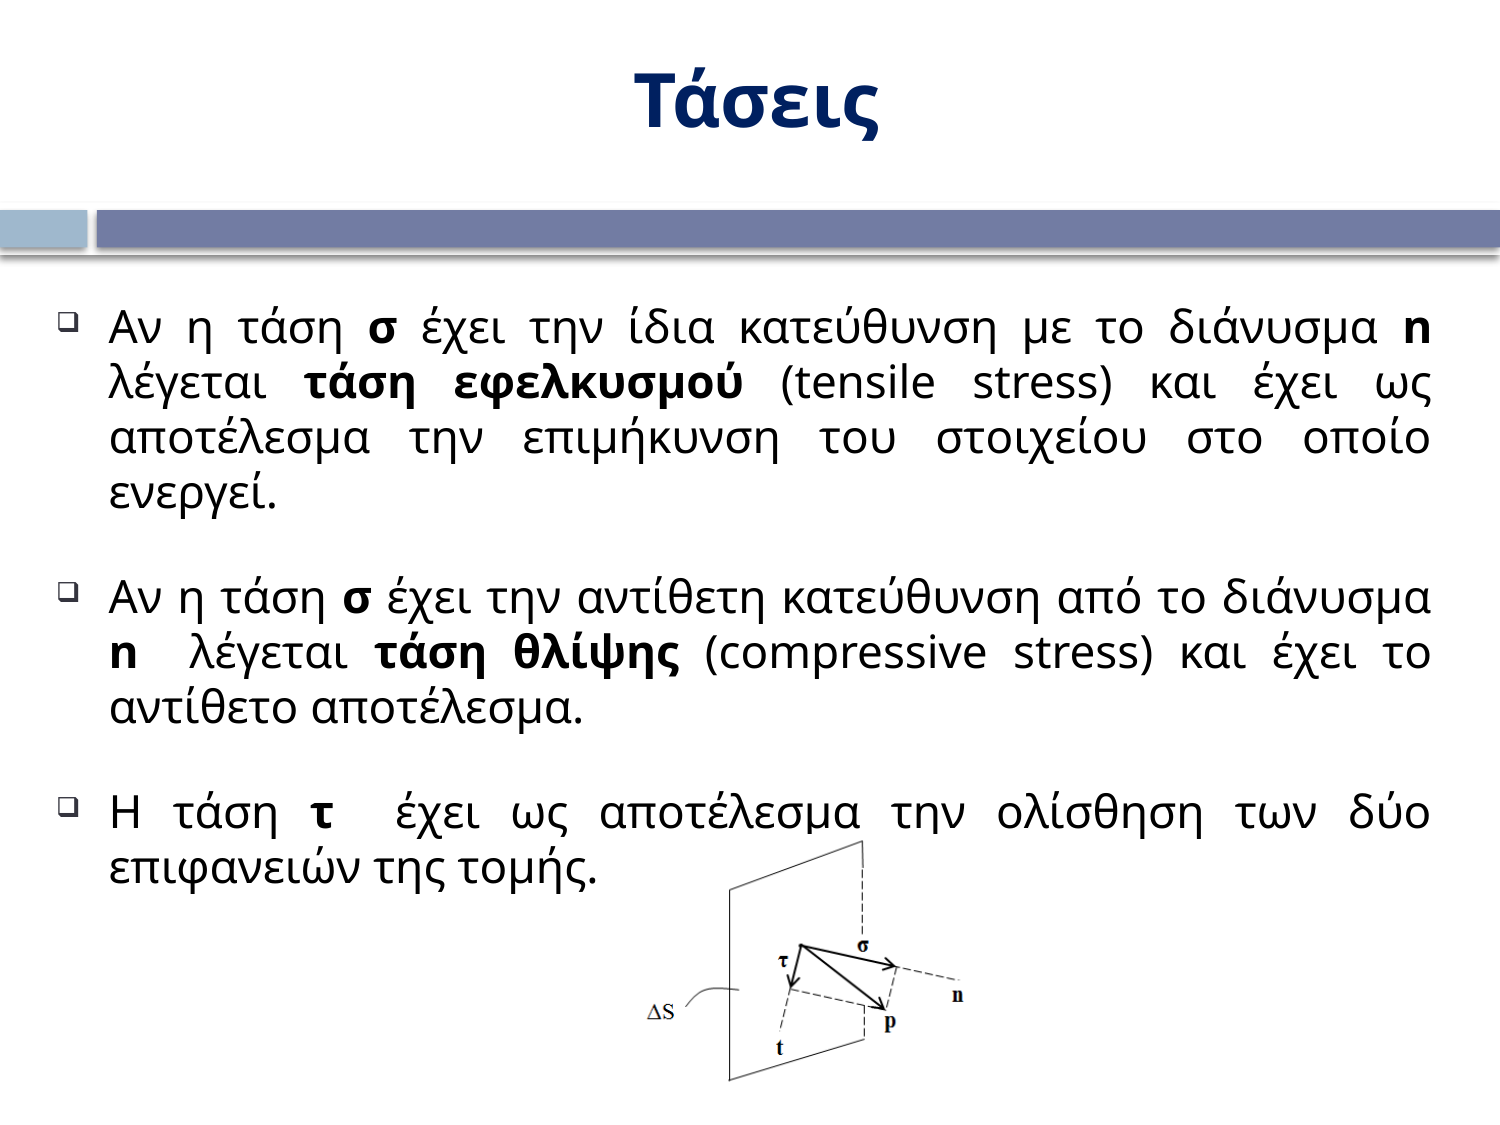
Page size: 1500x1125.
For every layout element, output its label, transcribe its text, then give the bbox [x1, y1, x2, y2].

list Αν η τάση σ έχει την ίδια κατεύθυνση με το διάνυσμα n λέγεται τάση εφελκυσμού (tensile stress) και έχει ως αποτέλεσμα την επιμήκυνση του στοιχείου στο οποίο ενεργεί. Αν η τάση σ έχει την αντίθετη κατεύθυνση από το διάνυσμα n λέγεται τάση θλίψης (compressive stress) και έχει το αντίθετο αποτέλεσμα. Η τάση τ έχει ως αποτέλεσμα την ολίσθηση των δύο επιφανειών της τομής. [41, 290, 1447, 1106]
picture [631, 833, 975, 1091]
text_box Τάσεις [118, 44, 1394, 220]
